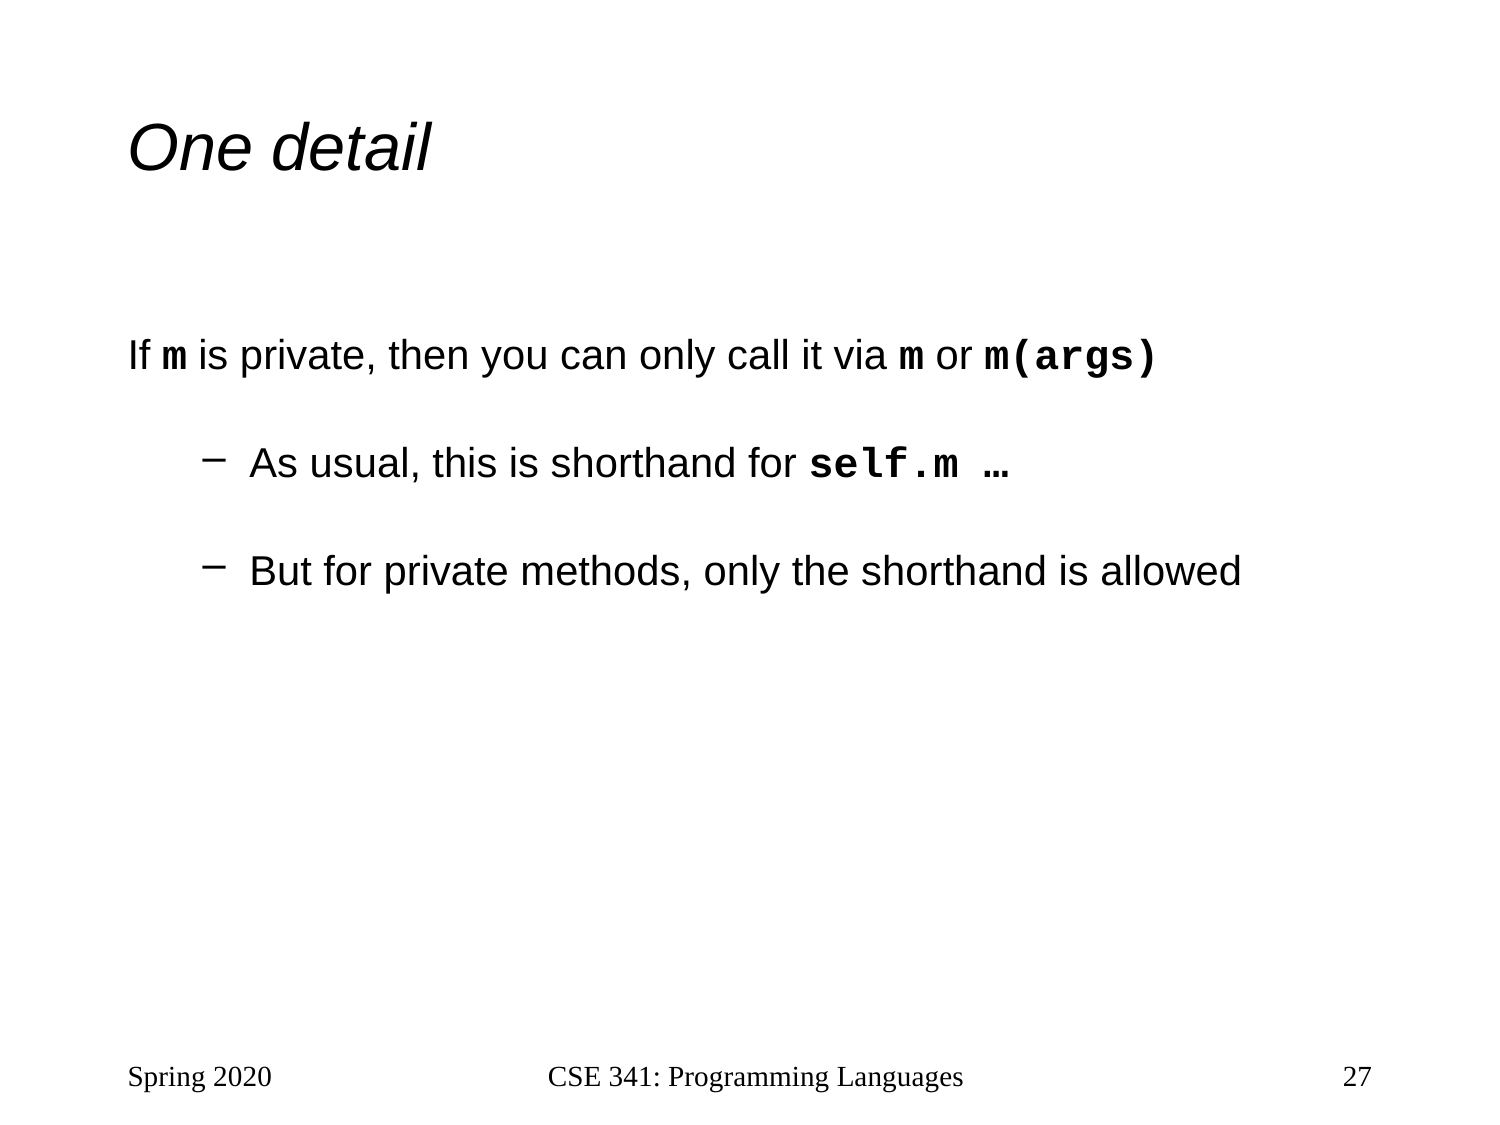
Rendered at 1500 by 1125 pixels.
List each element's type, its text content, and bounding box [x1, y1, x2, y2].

title One detail [112, 49, 1388, 238]
slide_number Spring 2020 [112, 1049, 426, 1125]
list If m is private, then you can only call it via m or m(args) As usual, this is shorthand for self.m … But for private methods, only the shorthand is allowed [112, 262, 1388, 1001]
footer CSE 341: Programming Languages [474, 1049, 1038, 1125]
slide_number 27 [1074, 1049, 1388, 1125]
